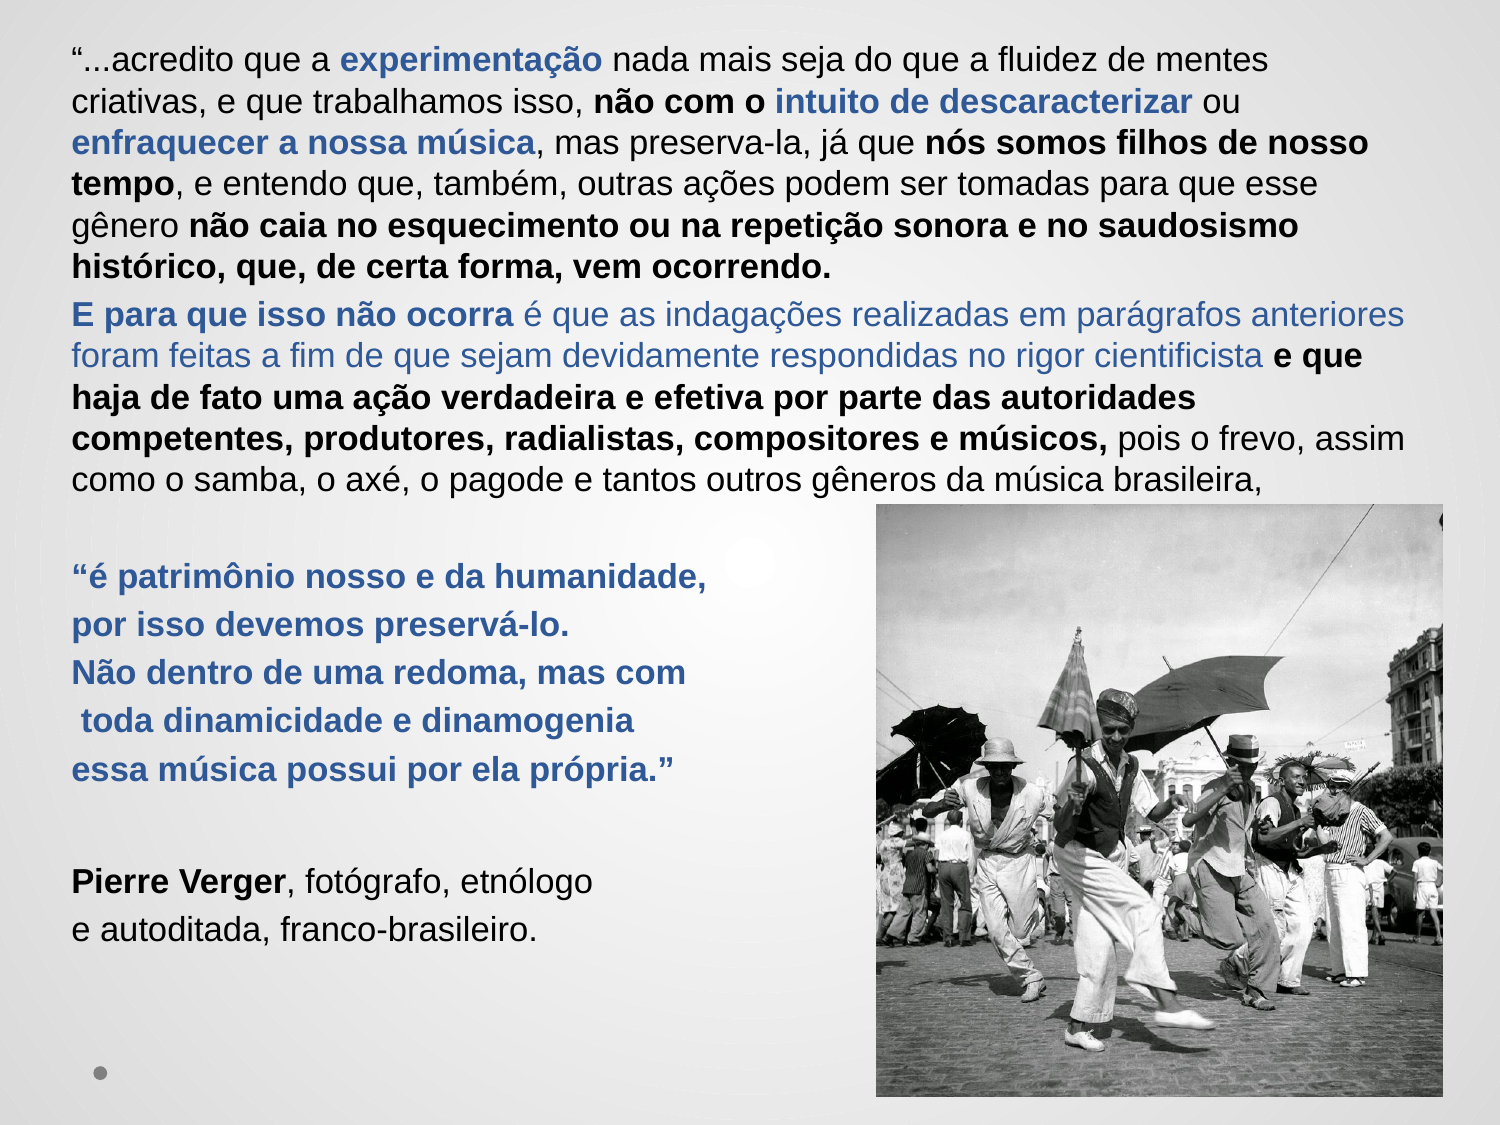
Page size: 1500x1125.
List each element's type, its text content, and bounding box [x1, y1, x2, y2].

picture [876, 503, 1443, 1097]
list “...acredito que a experimentação nada mais seja do que a fluidez de mentes criativas, e que trabalhamos isso, não com o intuito de descaracterizar ou enfraquecer a nossa música, mas preserva-la, já que nós somos filhos de nosso tempo, e entendo que, também, outras ações podem ser tomadas para que esse gênero não caia no esquecimento ou na repetição sonora e no saudosismo histórico, que, de certa forma, vem ocorrendo. E para que isso não ocorra é que as indagações realizadas em parágrafos anteriores foram feitas a fim de que sejam devidamente respondidas no rigor cientificista e que haja de fato uma ação verdadeira e efetiva por parte das autoridades competentes, produtores, radialistas, compositores e músicos, pois o frevo, assim como o samba, o axé, o pagode e tantos outros gêneros da música brasileira, “é patrimônio nosso e da humanidade, por isso devemos preservá-lo. Não dentro de uma redoma, mas com toda dinamicidade e dinamogenia essa música possui por ela própria.” Pierre Verger, fotógrafo, etnólogo e autoditada, franco-brasileiro. [56, 29, 1426, 1005]
